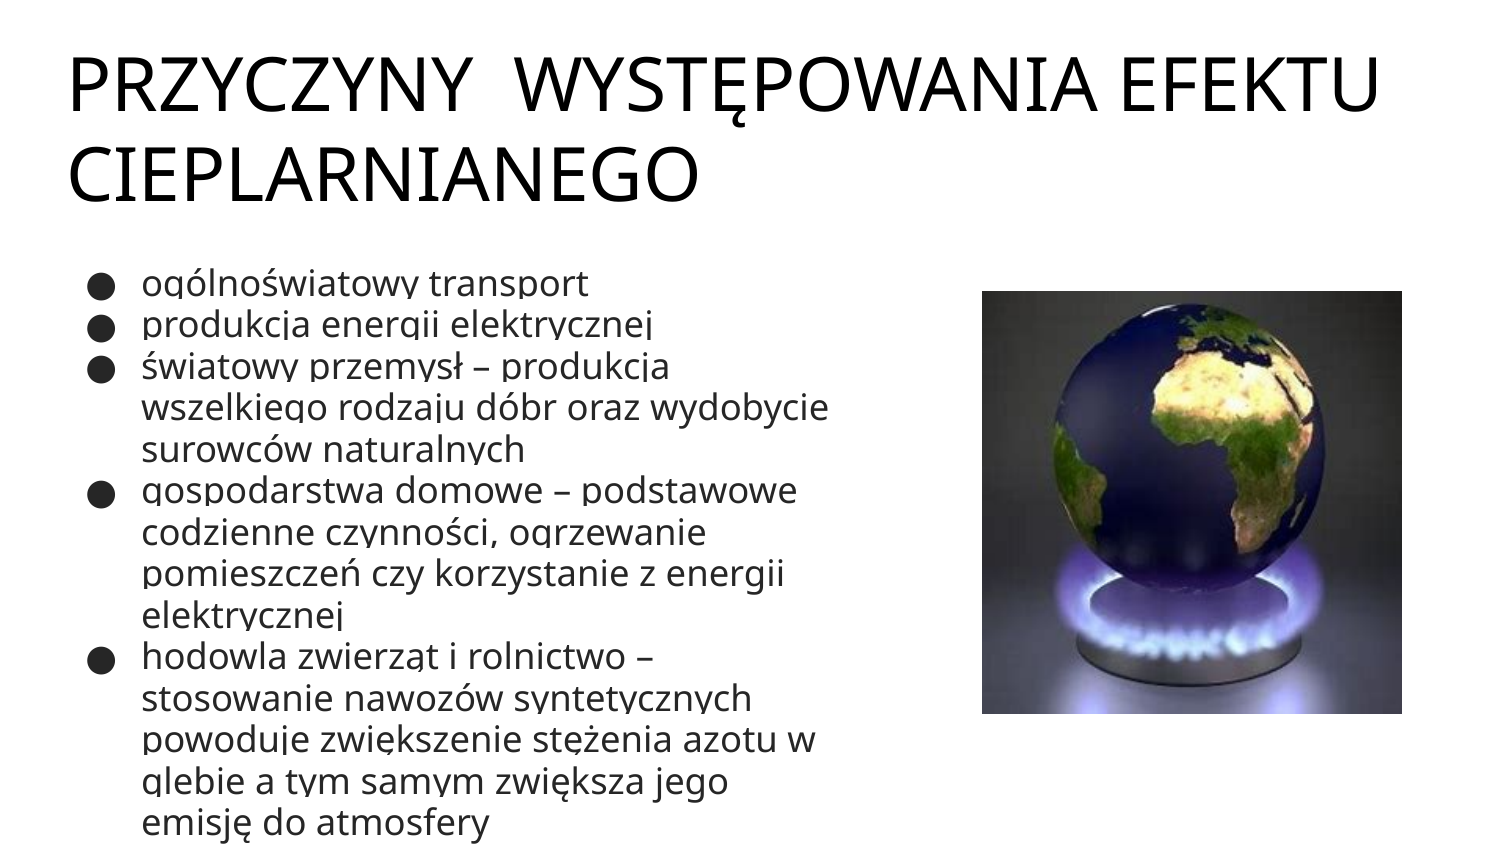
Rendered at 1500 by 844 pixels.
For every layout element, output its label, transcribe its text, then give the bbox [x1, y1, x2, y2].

title PRZYCZYNY WYSTĘPOWANIA EFEKTU CIEPLARNIANEGO [51, 95, 1449, 232]
list ogólnoświatowy transport produkcja energii elektrycznej światowy przemysł – produkcja wszelkiego rodzaju dóbr oraz wydobycie surowców naturalnych gospodarstwa domowe – podstawowe codzienne czynności, ogrzewanie pomieszczeń czy korzystanie z energii elektrycznej hodowla zwierząt i rolnictwo – stosowanie nawozów syntetycznych powoduje zwiększenie stężenia azotu w glebie a tym samym zwiększa jego emisję do atmosfery [51, 248, 864, 799]
picture [982, 291, 1402, 714]
